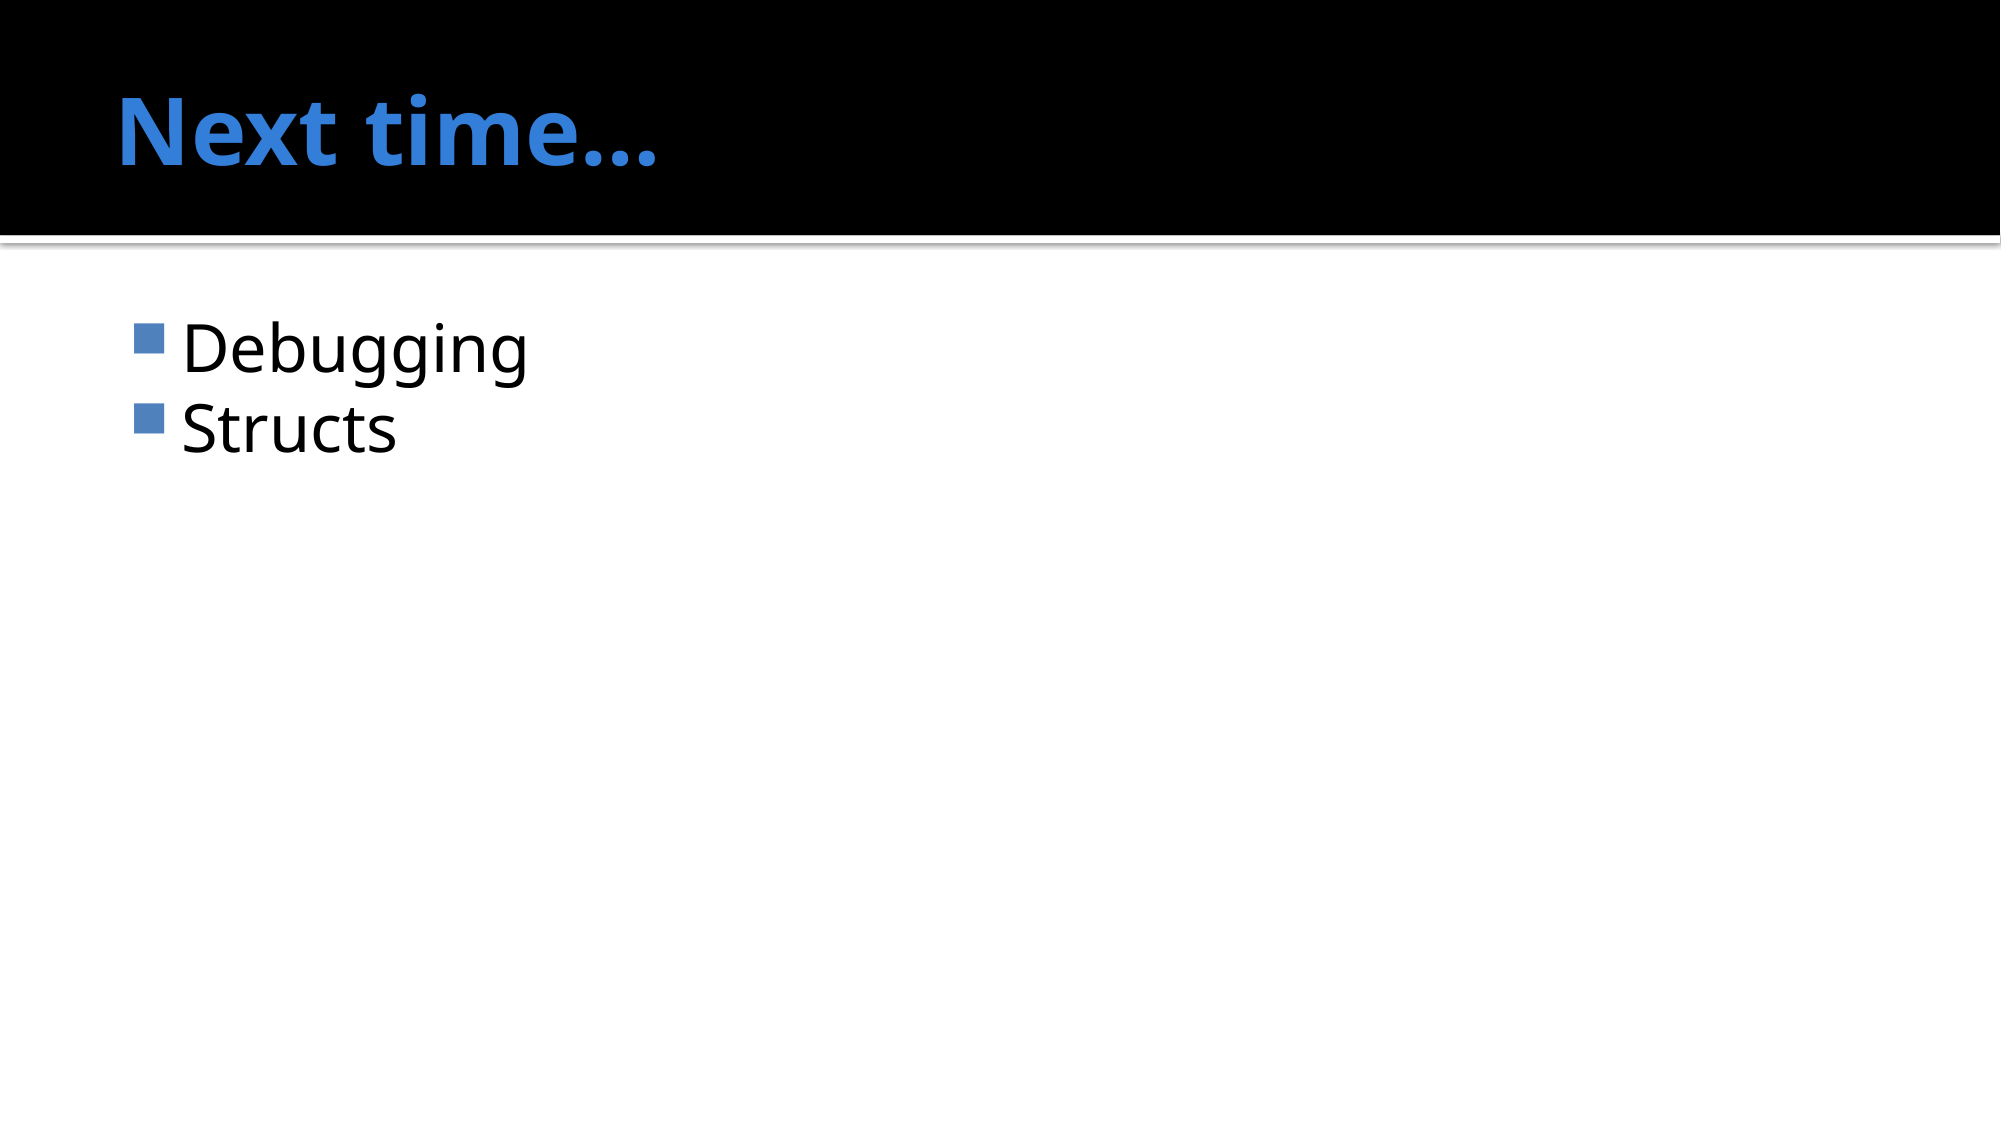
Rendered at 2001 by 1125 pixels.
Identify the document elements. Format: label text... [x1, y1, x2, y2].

title Next time… [99, 25, 1900, 231]
list Debugging Structs [99, 291, 1900, 1050]
